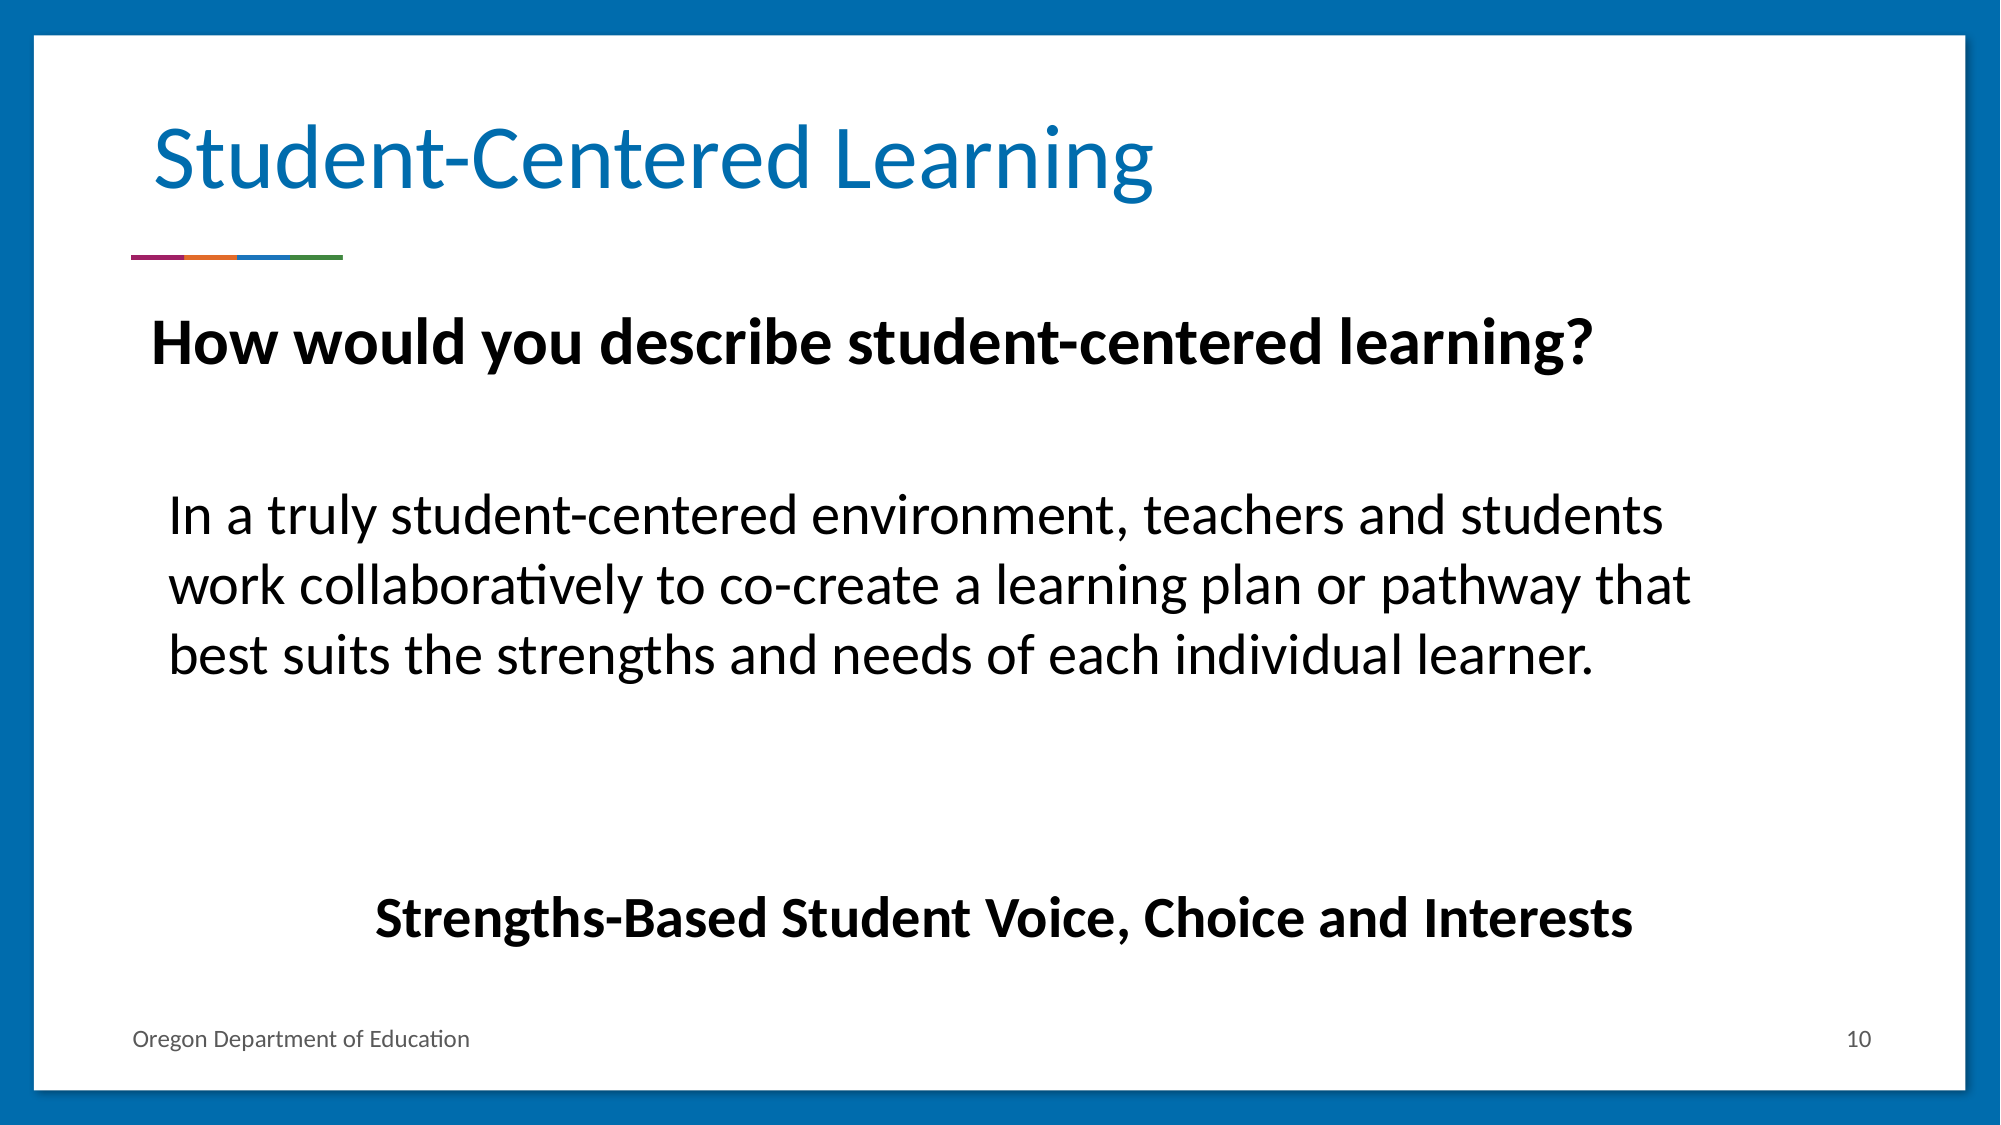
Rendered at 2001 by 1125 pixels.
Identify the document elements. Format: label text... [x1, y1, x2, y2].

list How would you describe student-centered learning? [117, 299, 1887, 974]
text_box Strengths-Based Student Voice, Choice and Interests [209, 871, 1800, 957]
text_box In a truly student-centered environment, teachers and students work collaboratively to co-create a learning plan or pathway that best suits the strengths and needs of each individual learner. [153, 468, 1728, 729]
title Student-Centered Learning [117, 75, 1887, 244]
slide_number 10 [1412, 1007, 1887, 1068]
picture [131, 255, 343, 260]
